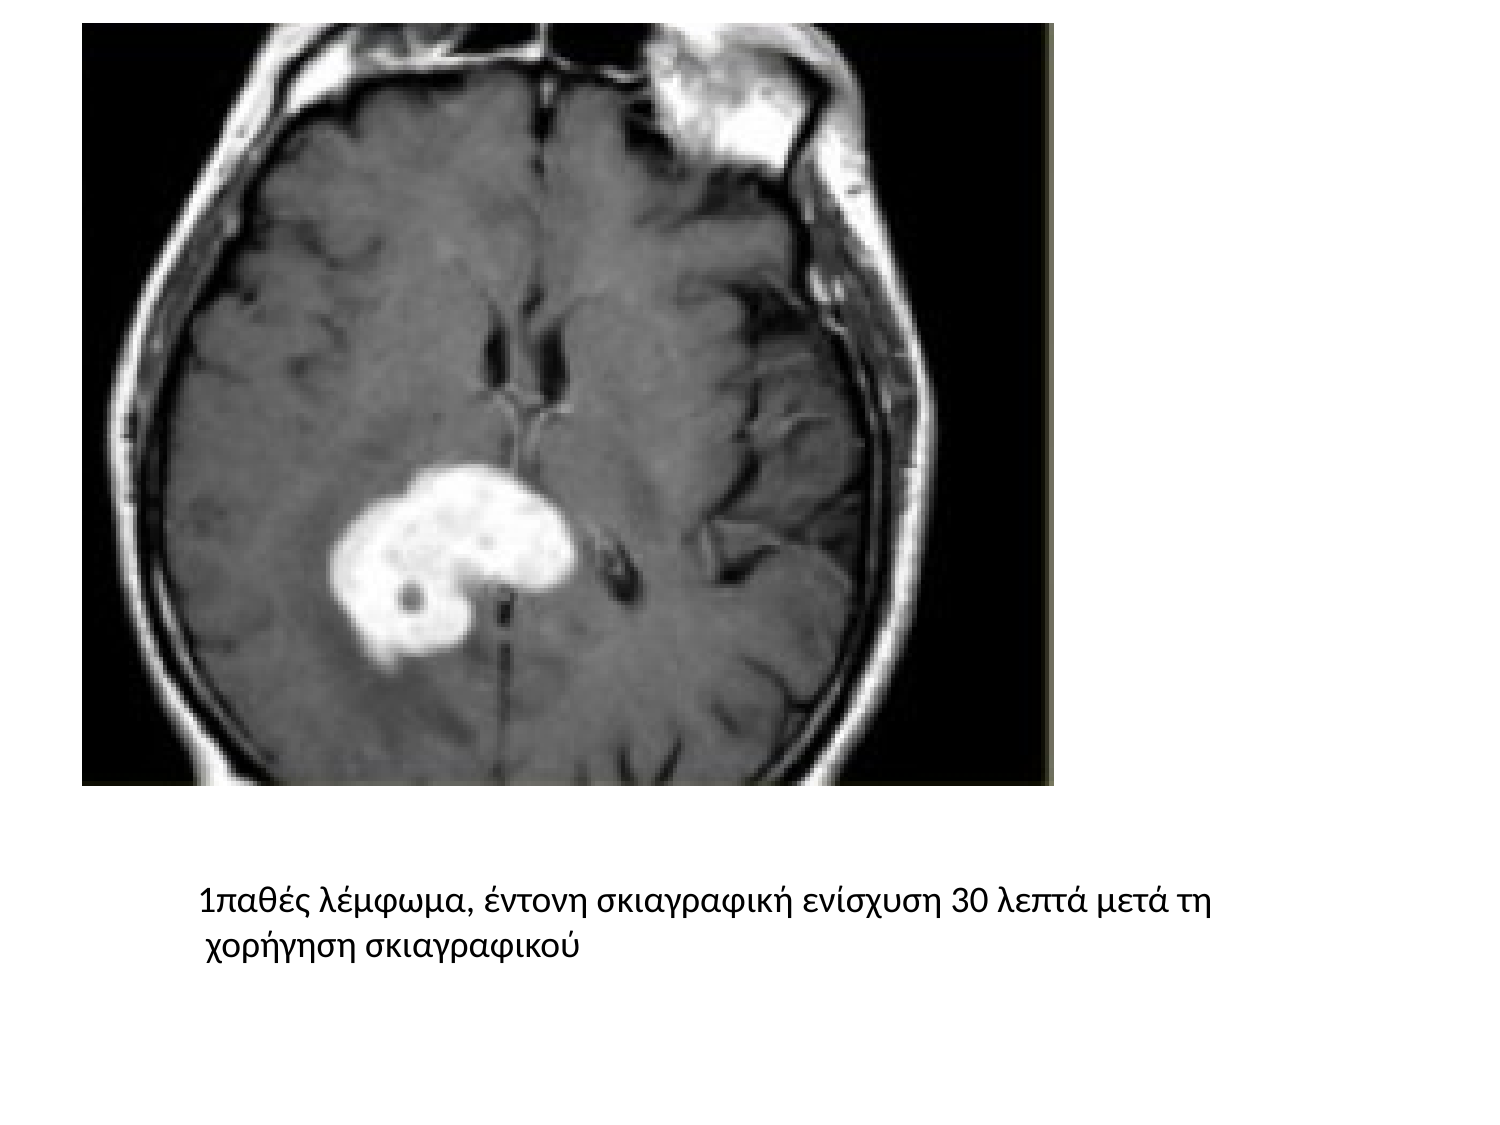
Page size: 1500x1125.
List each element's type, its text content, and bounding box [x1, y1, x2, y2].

picture [81, 23, 1067, 786]
text_box 1παθές λέμφωμα, έντονη σκιαγραφική ενίσχυση 30 λεπτά μετά τη χορήγηση σκιαγραφικού [182, 867, 1229, 972]
